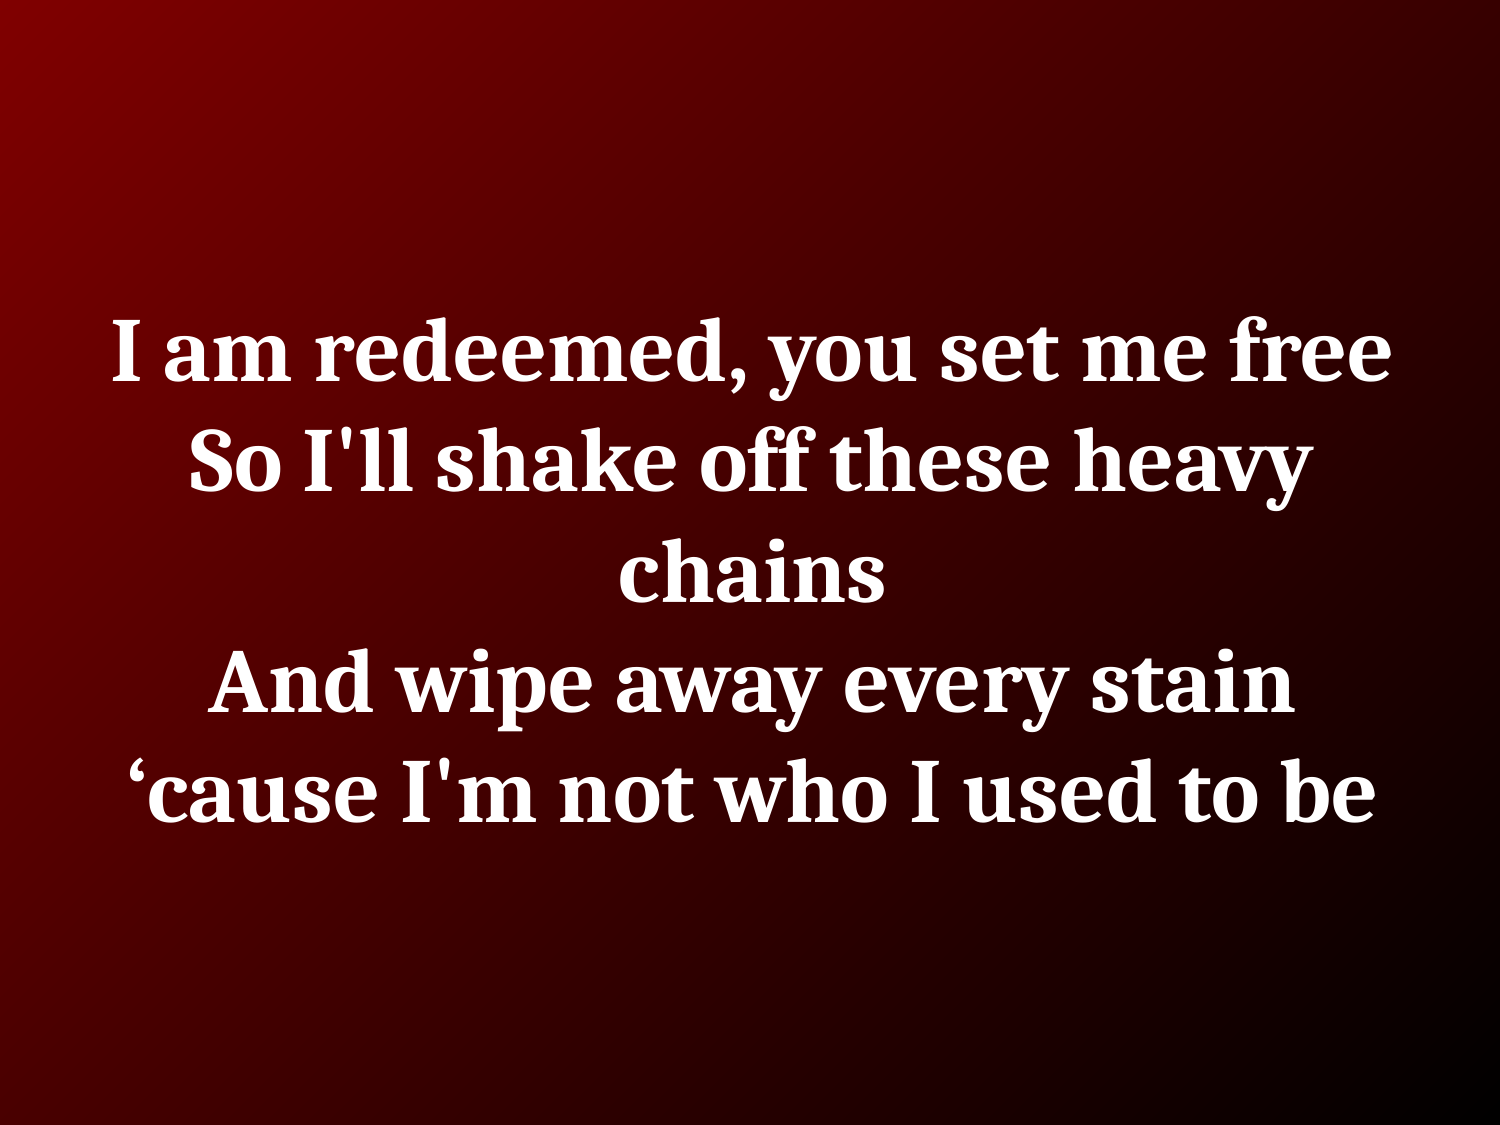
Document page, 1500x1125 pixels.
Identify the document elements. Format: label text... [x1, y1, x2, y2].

title I am redeemed, you set me free So I'll shake off these heavy chains And wipe away every stain ‘cause I'm not who I used to be [30, 42, 1476, 1088]
